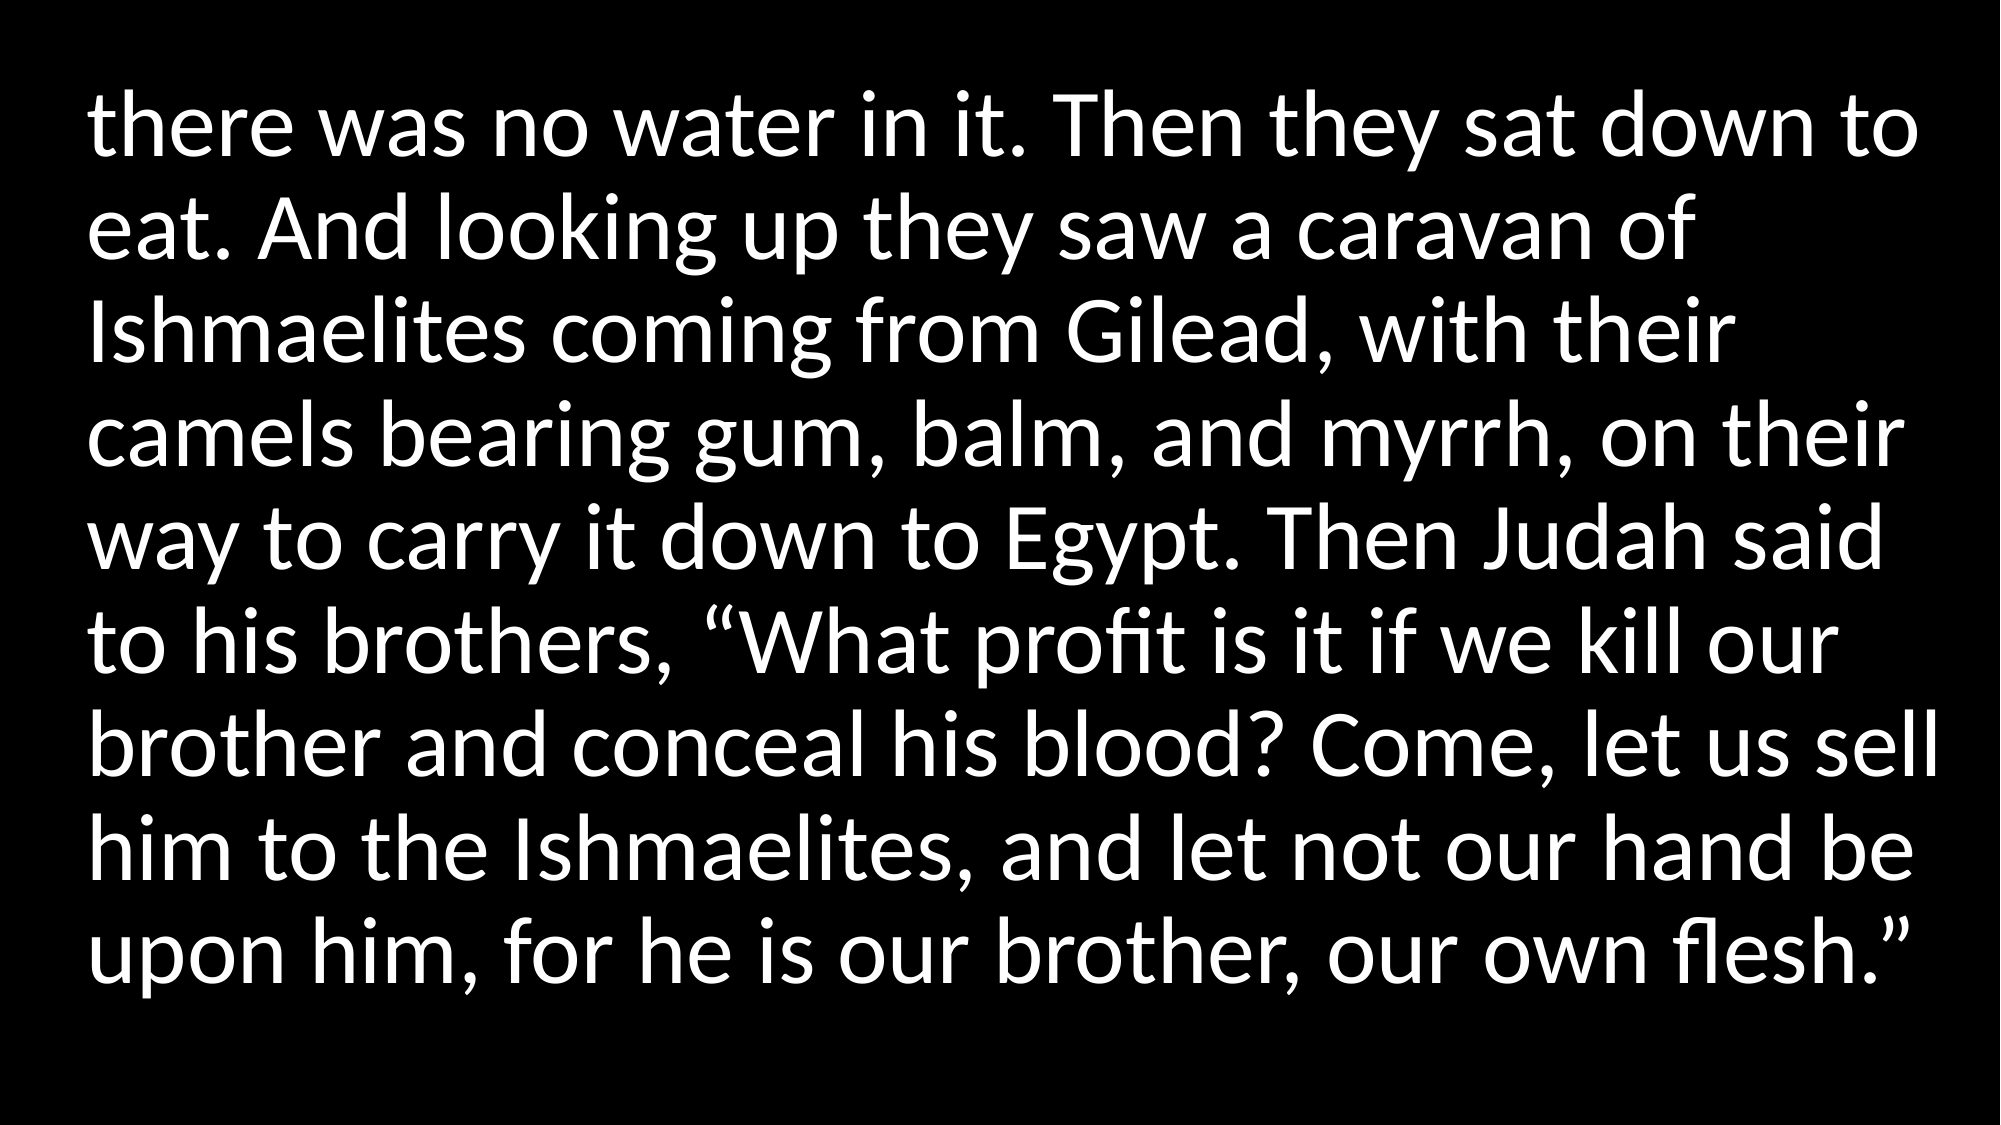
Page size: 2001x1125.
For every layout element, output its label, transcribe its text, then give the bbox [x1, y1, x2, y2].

list there was no water in it. Then they sat down to eat. And looking up they saw a caravan of Ishmaelites coming from Gilead, with their camels bearing gum, balm, and myrrh, on their way to carry it down to Egypt. Then Judah said to his brothers, “What profit is it if we kill our brother and conceal his blood? Come, let us sell him to the Ishmaelites, and let not our hand be upon him, for he is our brother, our own flesh.” [71, 65, 1974, 1060]
